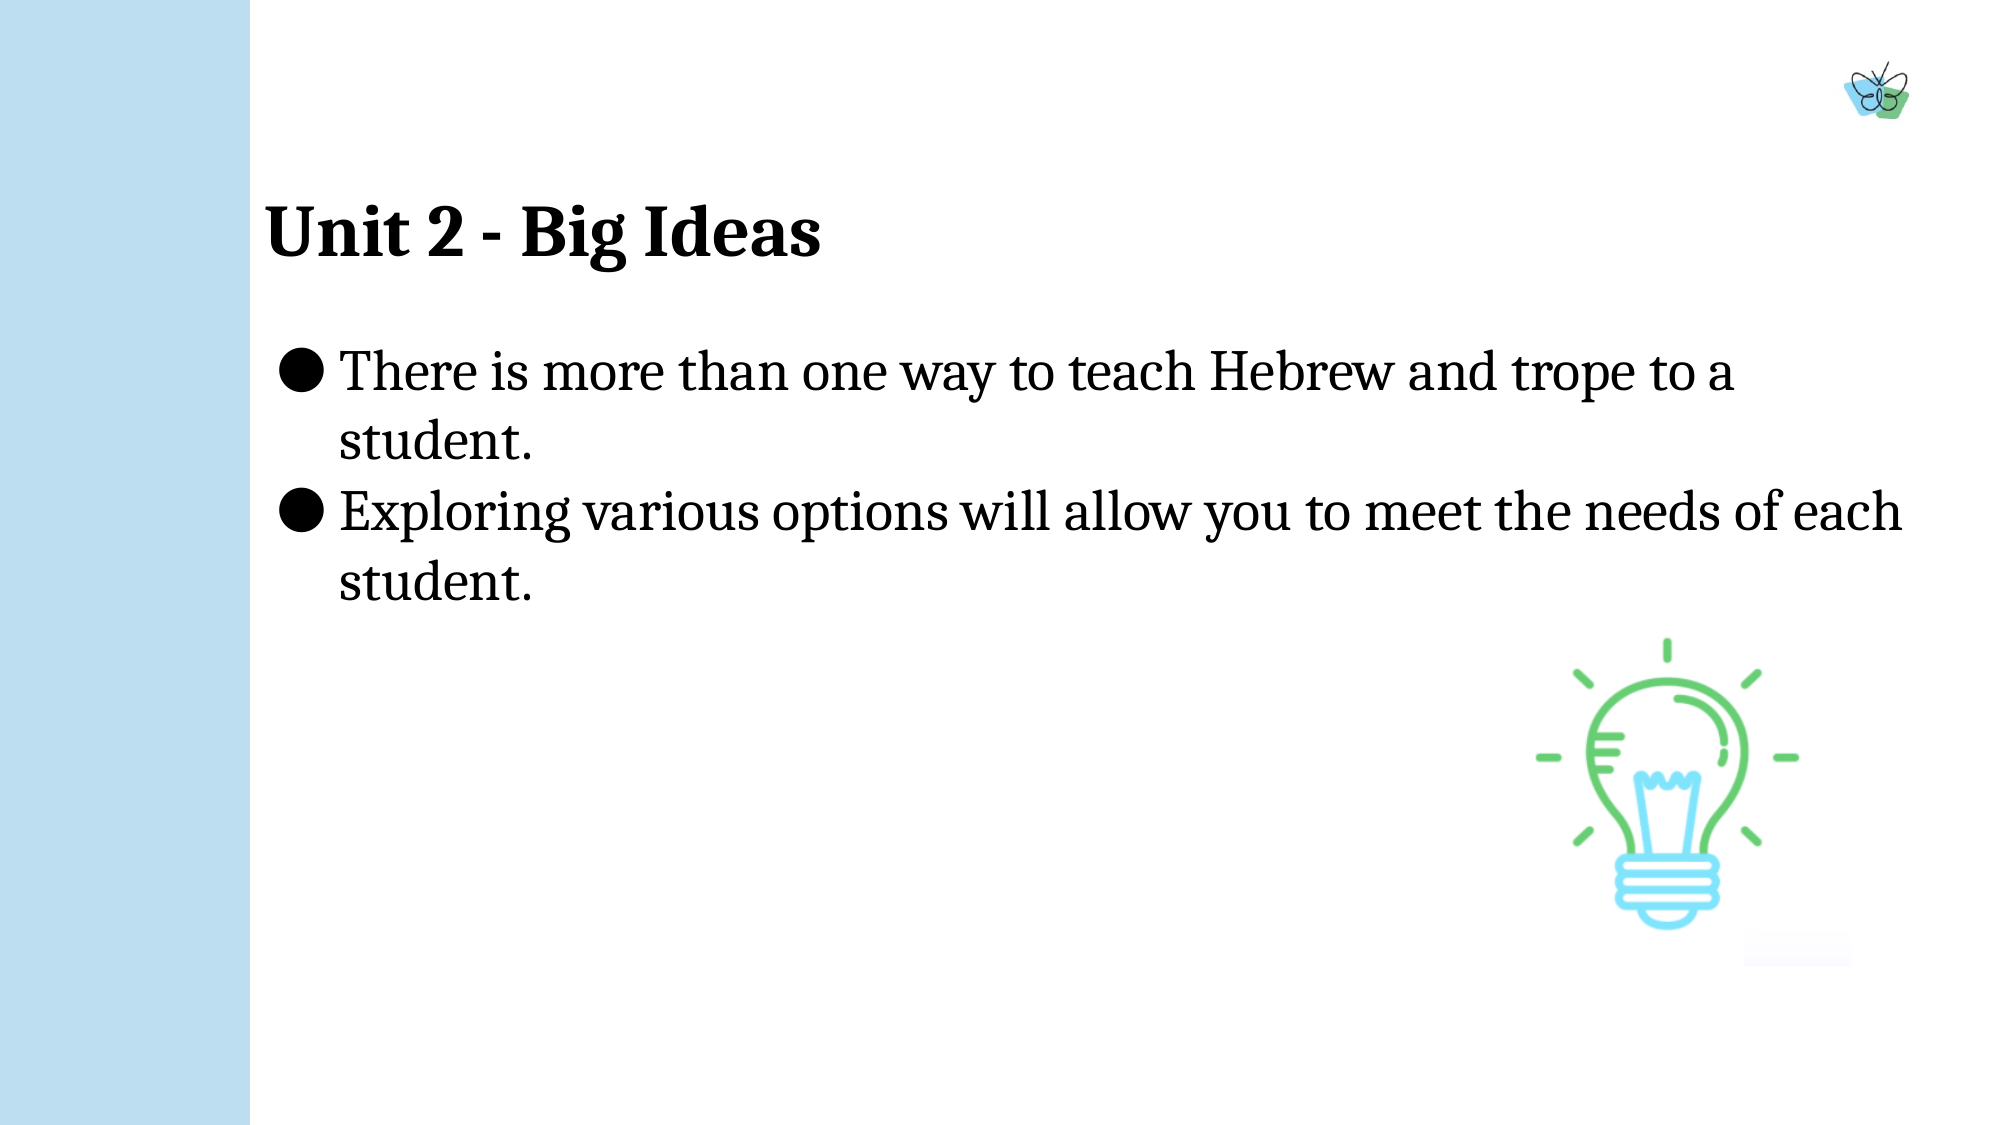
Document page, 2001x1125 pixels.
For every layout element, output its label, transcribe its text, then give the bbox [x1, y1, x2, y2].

picture [1811, 36, 1941, 144]
title Unit 2 - Big Ideas [251, 184, 1750, 324]
picture [1471, 563, 1853, 967]
text_box [0, 0, 251, 1125]
text_box There is more than one way to teach Hebrew and trope to a student. Exploring various options will allow you to meet the needs of each student. [249, 324, 1939, 620]
